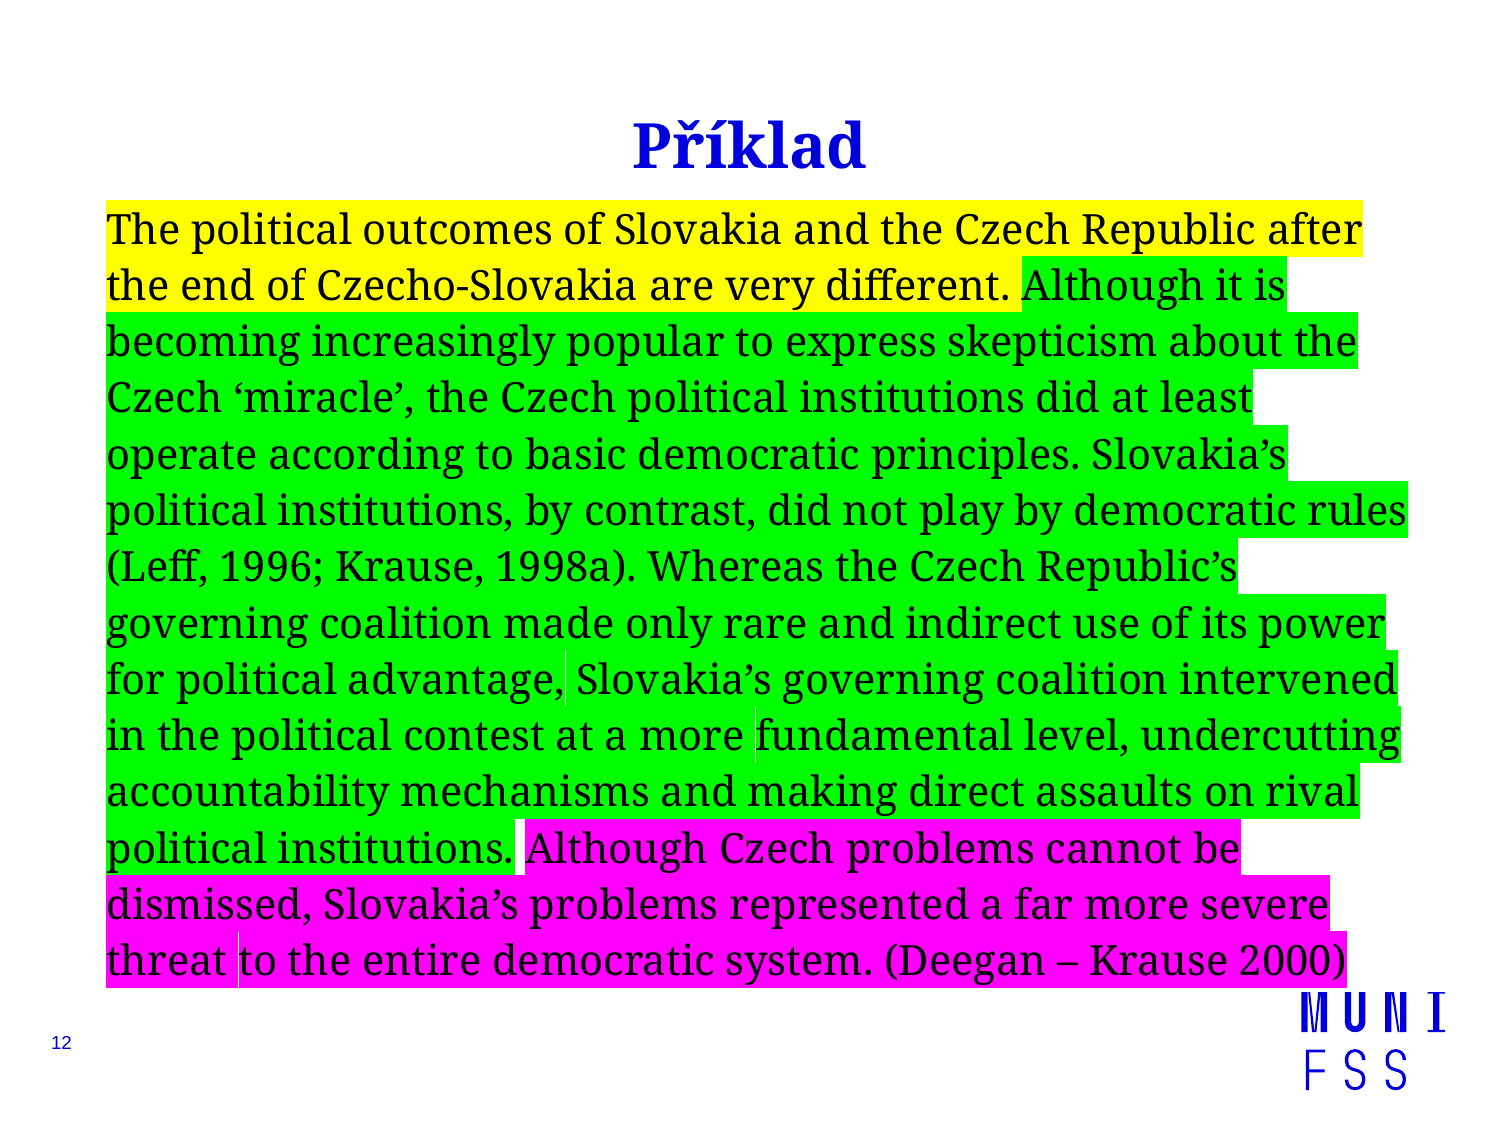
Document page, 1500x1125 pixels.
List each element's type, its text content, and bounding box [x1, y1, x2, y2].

list The political outcomes of Slovakia and the Czech Republic after the end of Czecho-Slovakia are very different. Although it is becoming increasingly popular to express skepticism about the Czech ‘miracle’, the Czech political institutions did at least operate according to basic democratic principles. Slovakia’s political institutions, by contrast, did not play by democratic rules (Leff, 1996; Krause, 1998a). Whereas the Czech Republic’s governing coalition made only rare and indirect use of its power for political advantage, Slovakia’s governing coalition intervened in the political contest at a more fundamental level, undercutting accountability mechanisms and making direct assaults on rival political institutions. Although Czech problems cannot be dismissed, Slovakia’s problems represented a far more severe threat to the entire democratic system. (Deegan – Krause 2000) [88, 196, 1412, 1063]
slide_number 12 [50, 1021, 82, 1063]
title Příklad [88, 118, 1412, 196]
